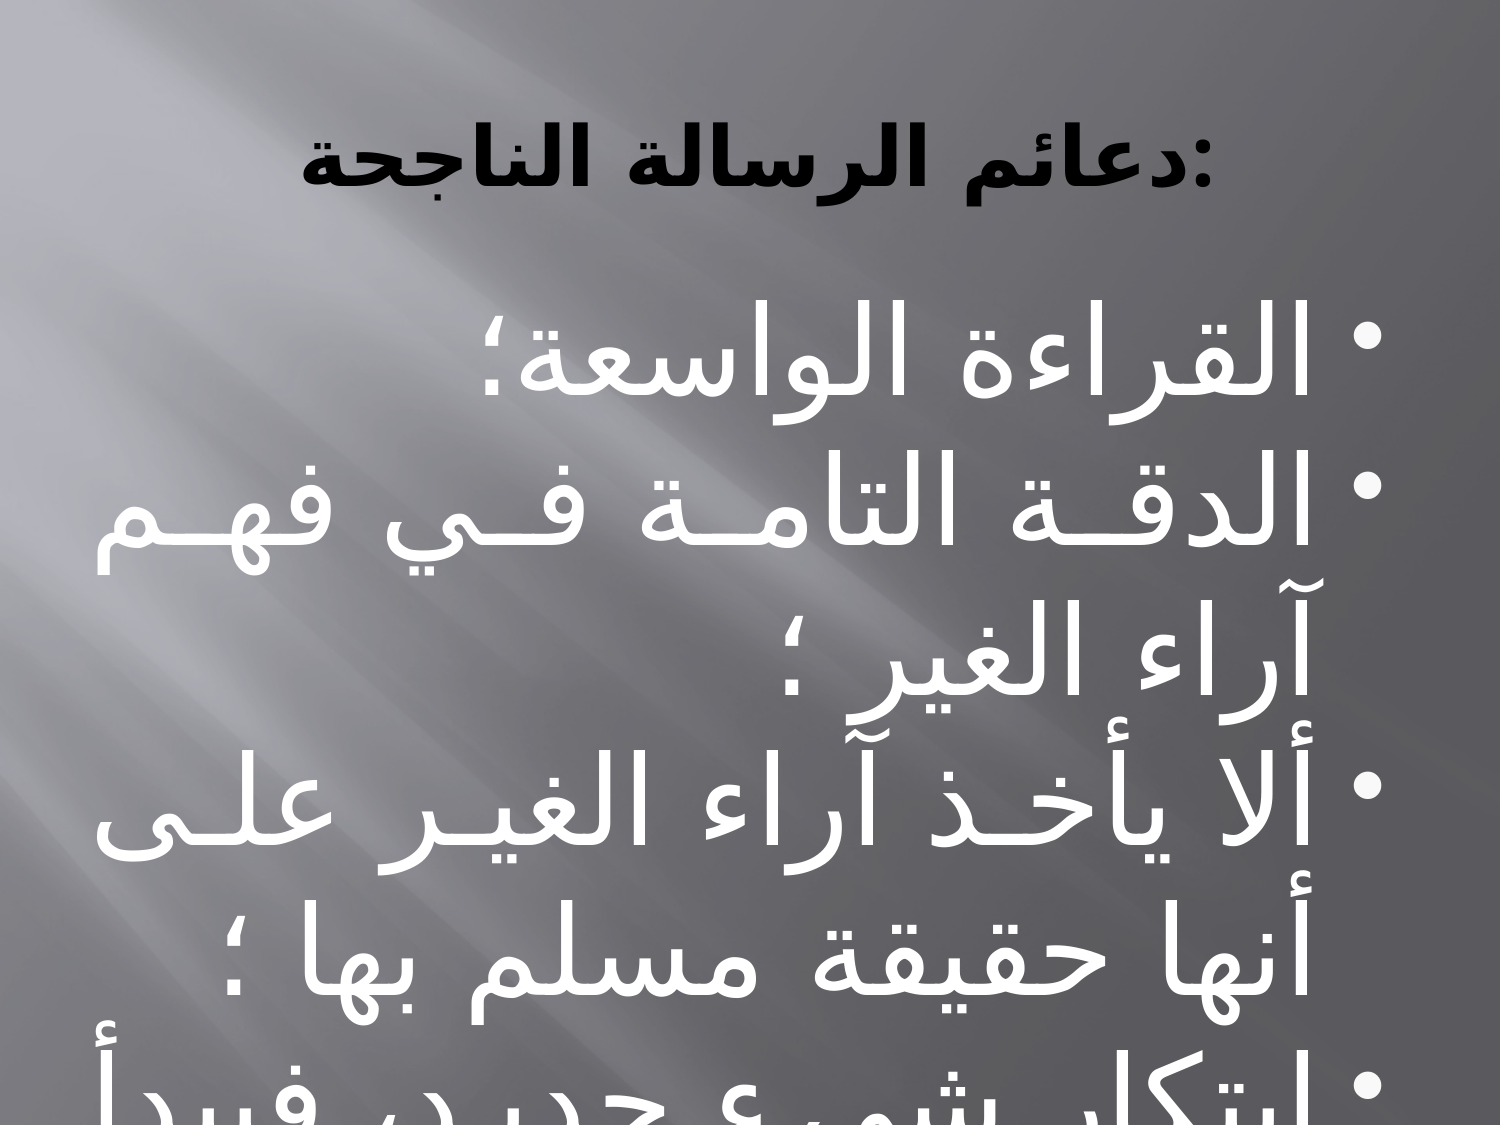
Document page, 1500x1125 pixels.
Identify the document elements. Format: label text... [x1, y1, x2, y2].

list القراءة الواسعة؛ الدقة التامة في فهم آراء الغير ؛ ألا يأخذ آراء الغير على أنها حقيقة مسلم بها ؛ ابتكار شيء جديد، فيبدأ الباحث من حيث انتهى غيره . [75, 262, 1425, 1035]
title دعائم الرسالة الناجحة: [82, 93, 1432, 282]
